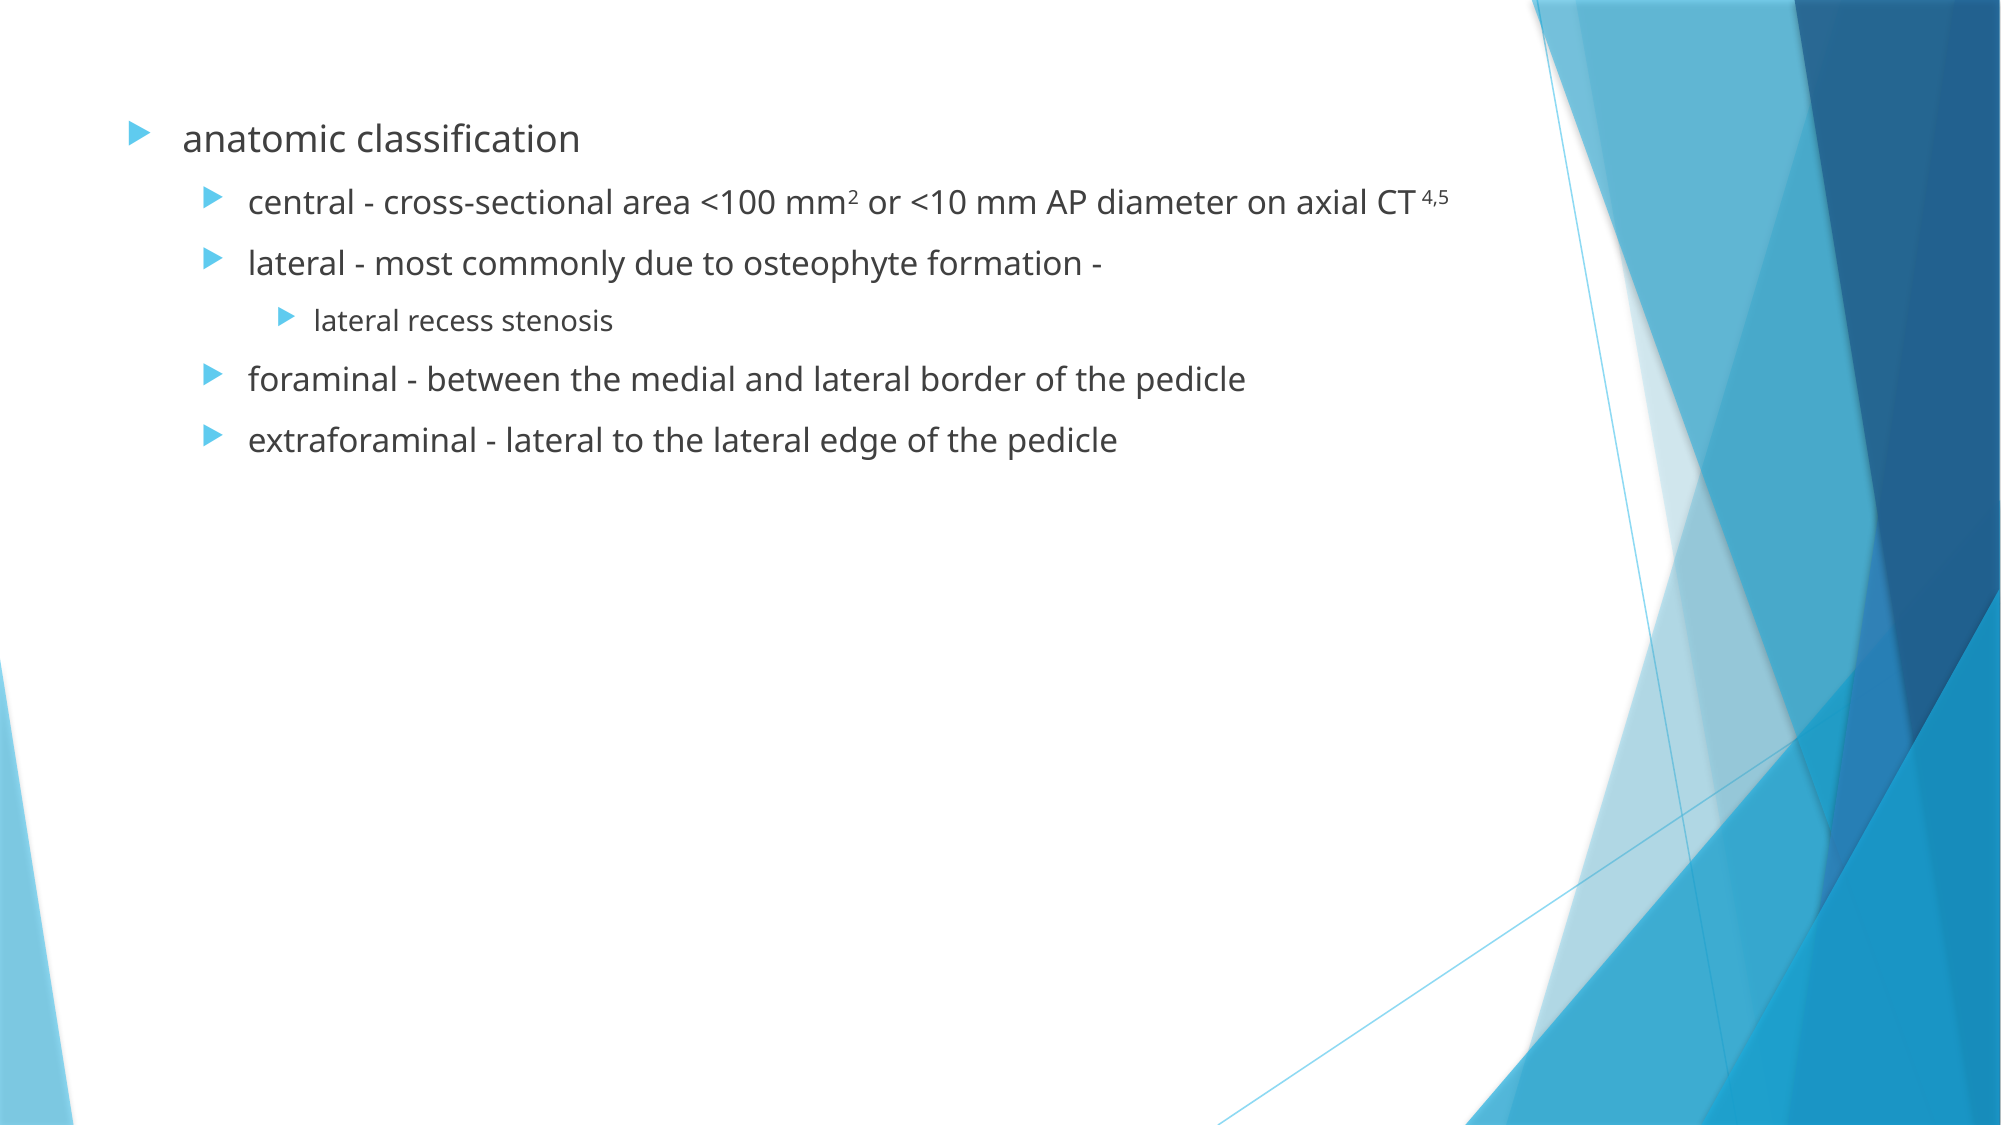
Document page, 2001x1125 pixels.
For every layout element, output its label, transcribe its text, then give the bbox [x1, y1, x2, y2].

list anatomic classification central - cross-sectional area <100 mm2 or <10 mm AP diameter on axial CT 4,5 lateral - most commonly due to osteophyte formation - lateral recess stenosis foraminal - between the medial and lateral border of the pedicle extraforaminal - lateral to the lateral edge of the pedicle [111, 107, 1522, 992]
